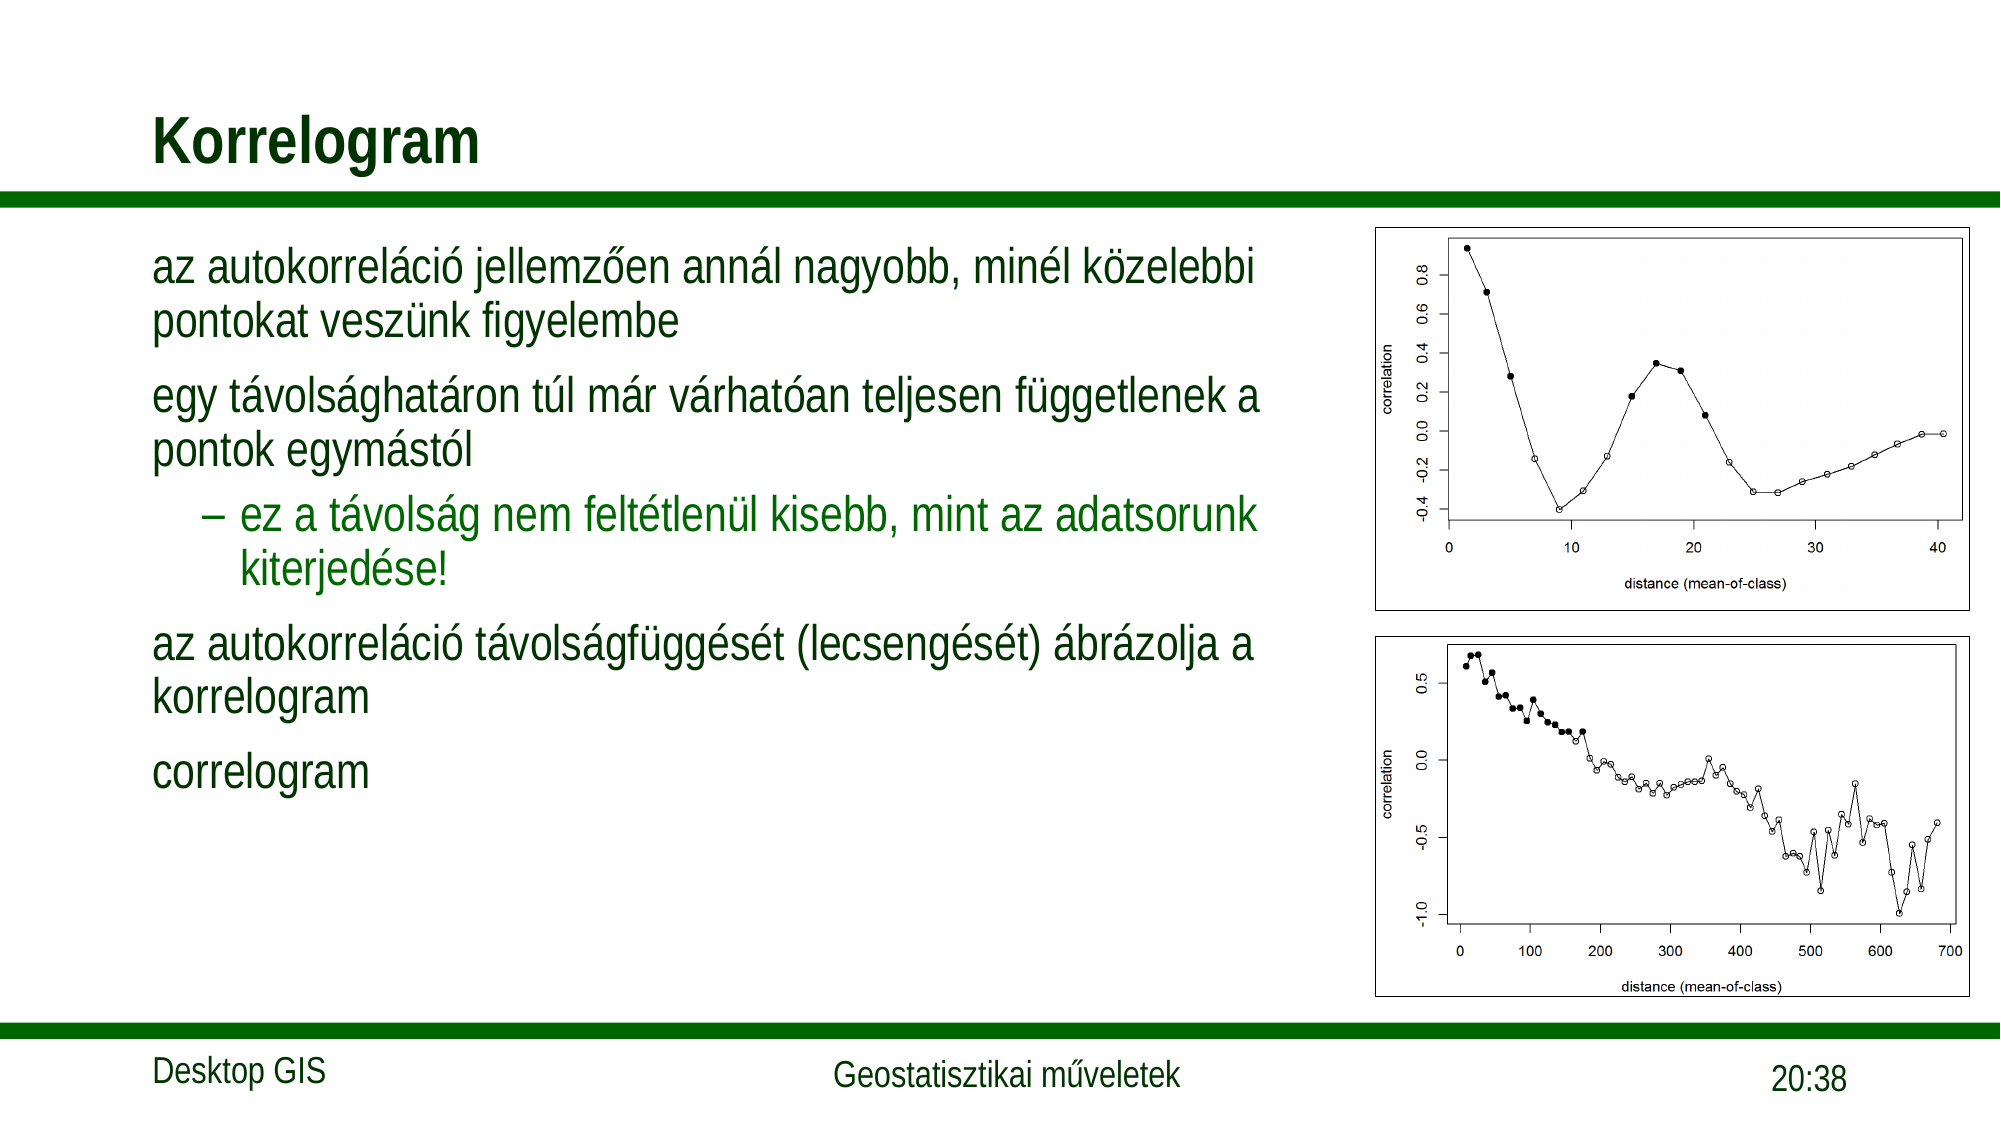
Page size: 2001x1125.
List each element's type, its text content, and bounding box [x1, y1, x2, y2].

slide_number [1390, 1046, 1863, 1106]
title Korrelogram [137, 28, 1863, 186]
picture [1375, 227, 1970, 611]
list az autokorreláció jellemzően annál nagyobb, minél közelebbi pontokat veszünk figyelembe egy távolsághatáron túl már várhatóan teljesen függetlenek a pontok egymástól ez a távolság nem feltétlenül kisebb, mint az adatsorunk kiterjedése! az autokorreláció távolságfüggését (lecsengését) ábrázolja a korrelogram correlogram [137, 233, 1376, 1014]
picture [1375, 636, 1970, 997]
